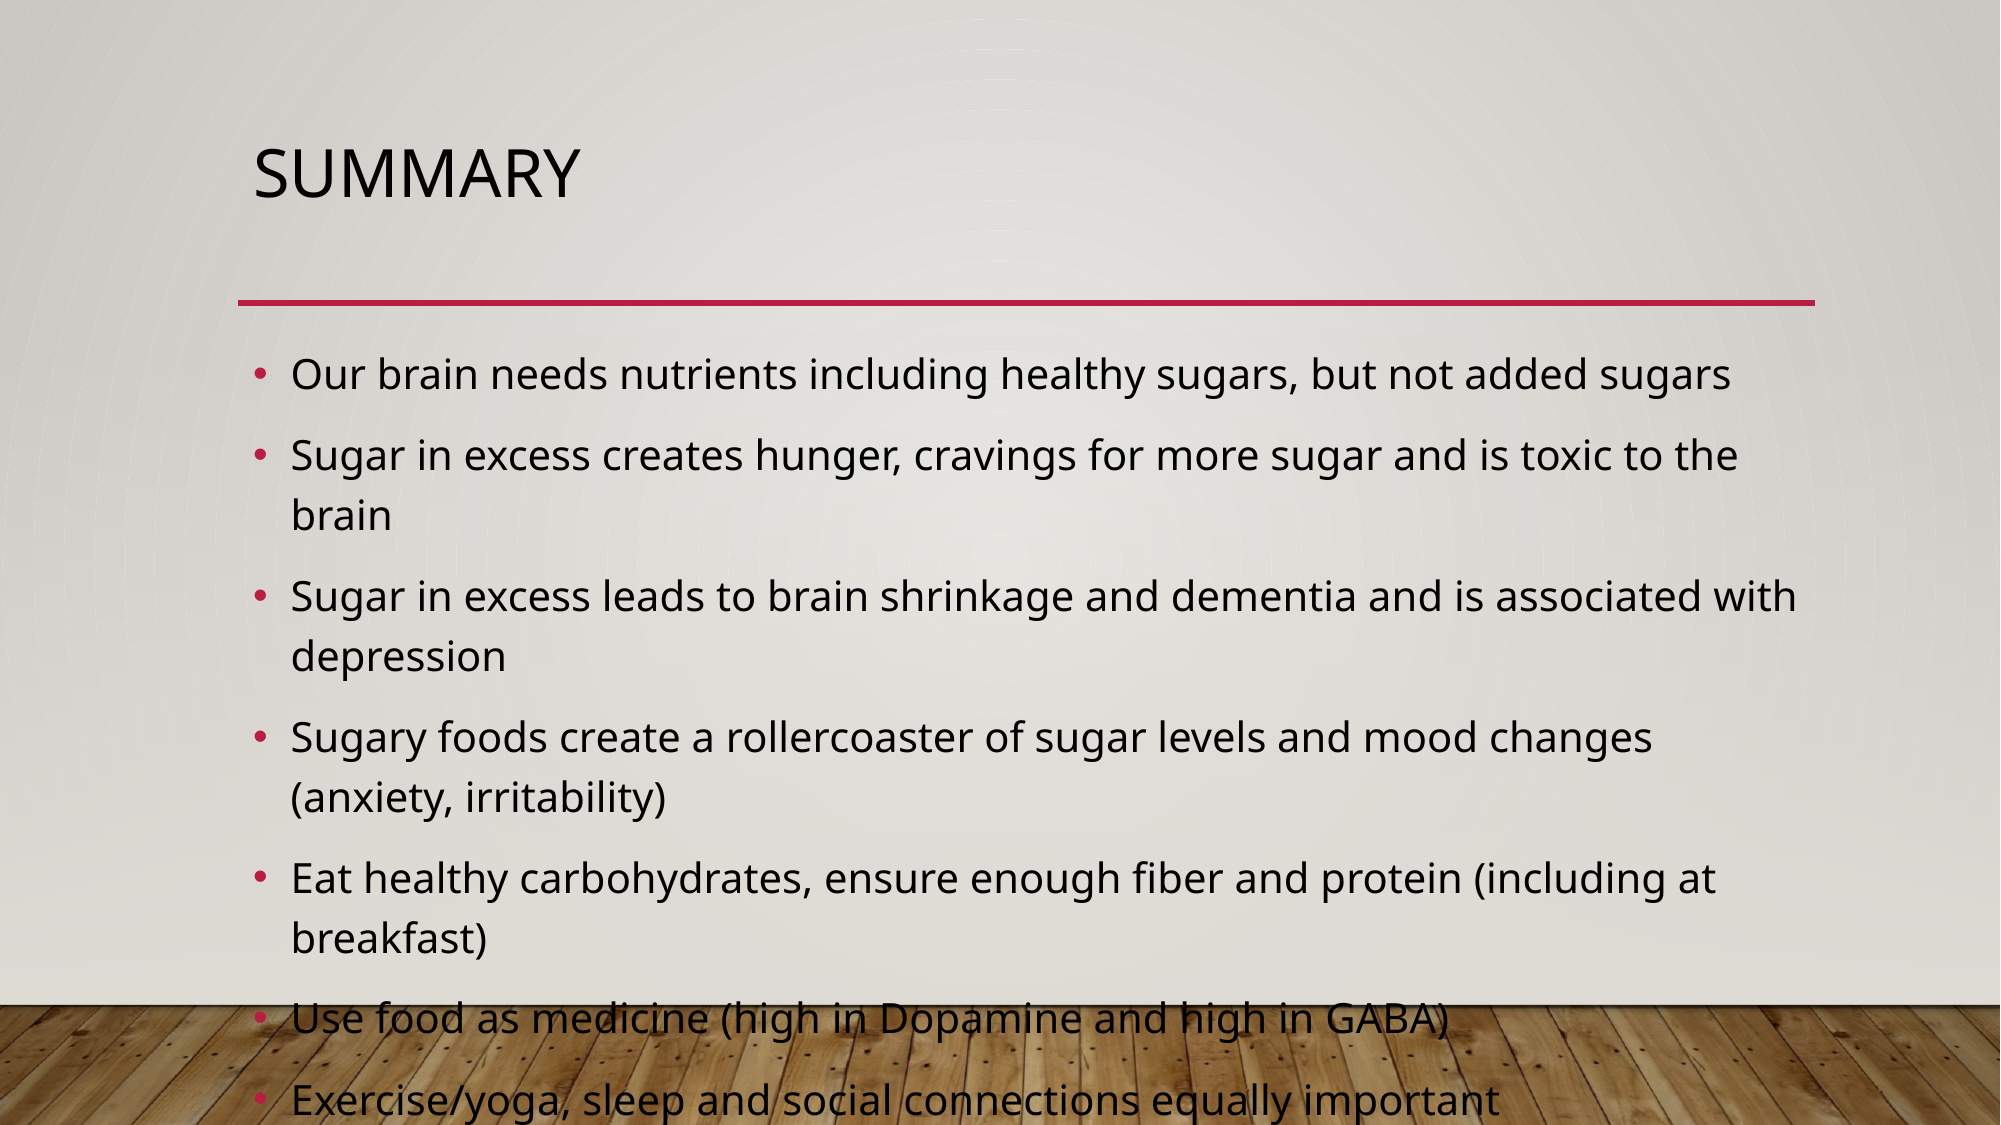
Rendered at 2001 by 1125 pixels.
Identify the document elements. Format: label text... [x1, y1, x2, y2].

title Summary [238, 131, 1814, 305]
list Our brain needs nutrients including healthy sugars, but not added sugars Sugar in excess creates hunger, cravings for more sugar and is toxic to the brain Sugar in excess leads to brain shrinkage and dementia and is associated with depression Sugary foods create a rollercoaster of sugar levels and mood changes (anxiety, irritability) Eat healthy carbohydrates, ensure enough fiber and protein (including at breakfast) Use food as medicine (high in Dopamine and high in GABA) Exercise/yoga, sleep and social connections equally important [238, 330, 1814, 897]
picture [0, 1005, 2000, 1125]
